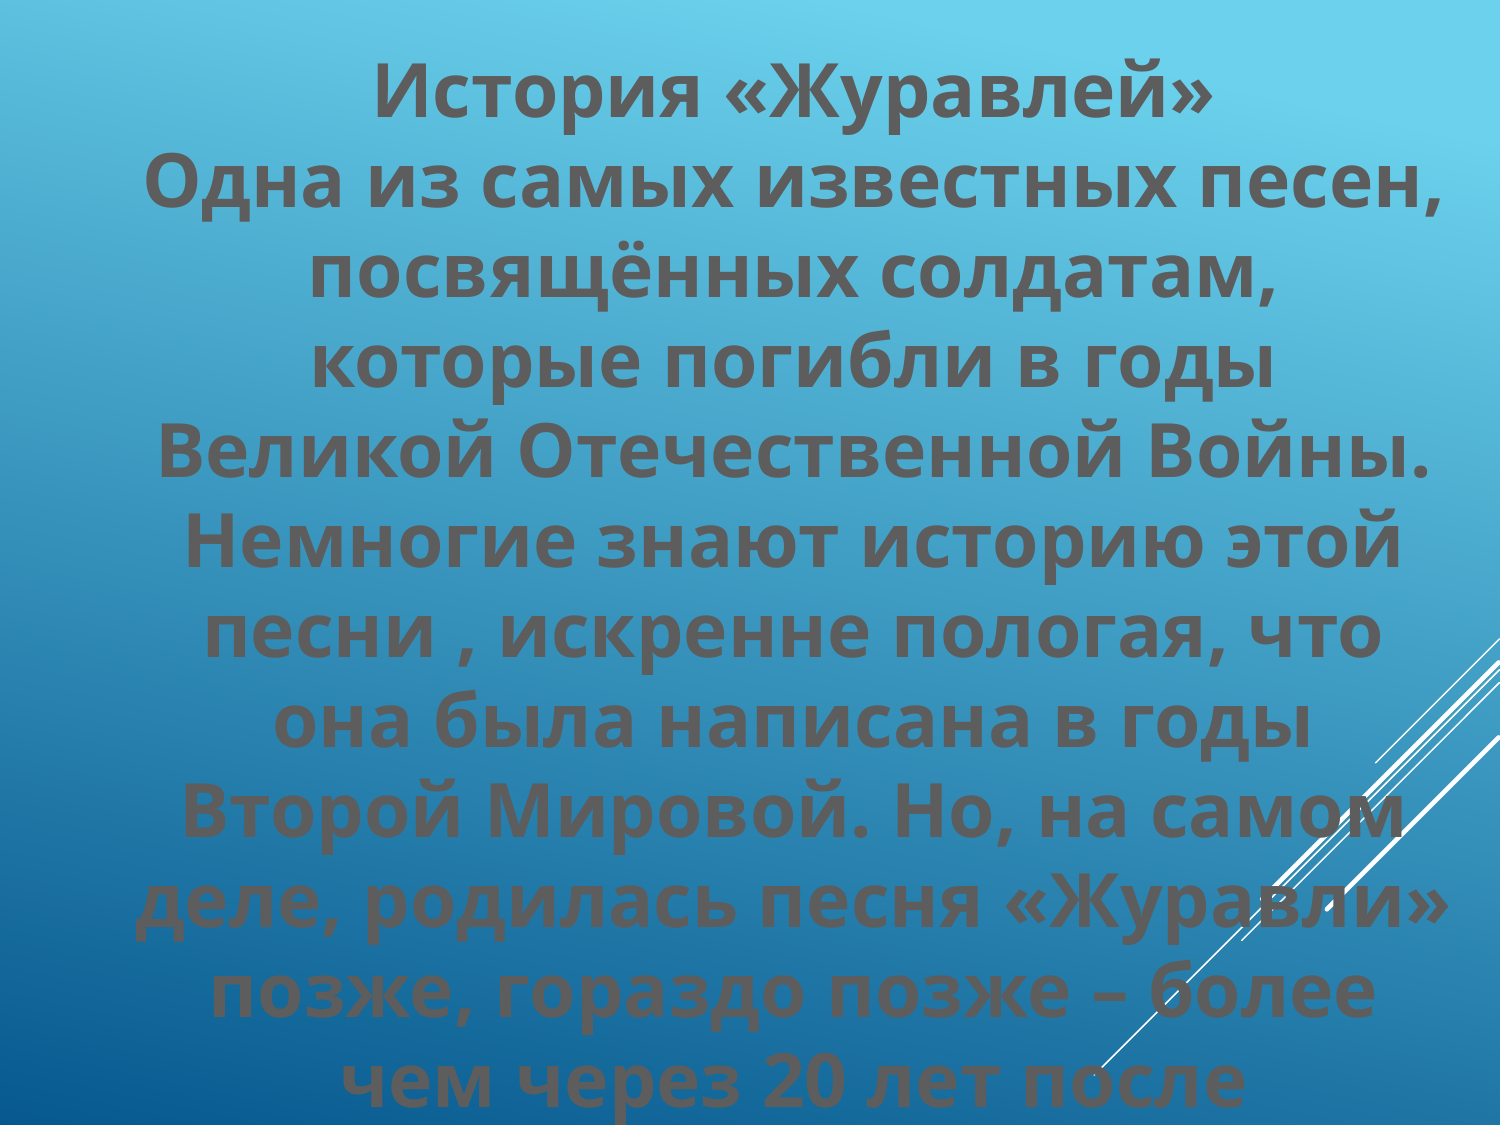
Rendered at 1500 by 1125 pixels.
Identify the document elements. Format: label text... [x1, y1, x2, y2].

text_box История «Журавлей» Одна из самых известных песен, посвящённых солдатам, которые погибли в годы Великой Отечественной Войны. Немногие знают историю этой песни , искренне пологая, что она была написана в годы Второй Мировой. Но, на самом деле, родилась песня «Журавли» позже, гораздо позже – более чем через 20 лет после окончания войны [117, 35, 1471, 1125]
